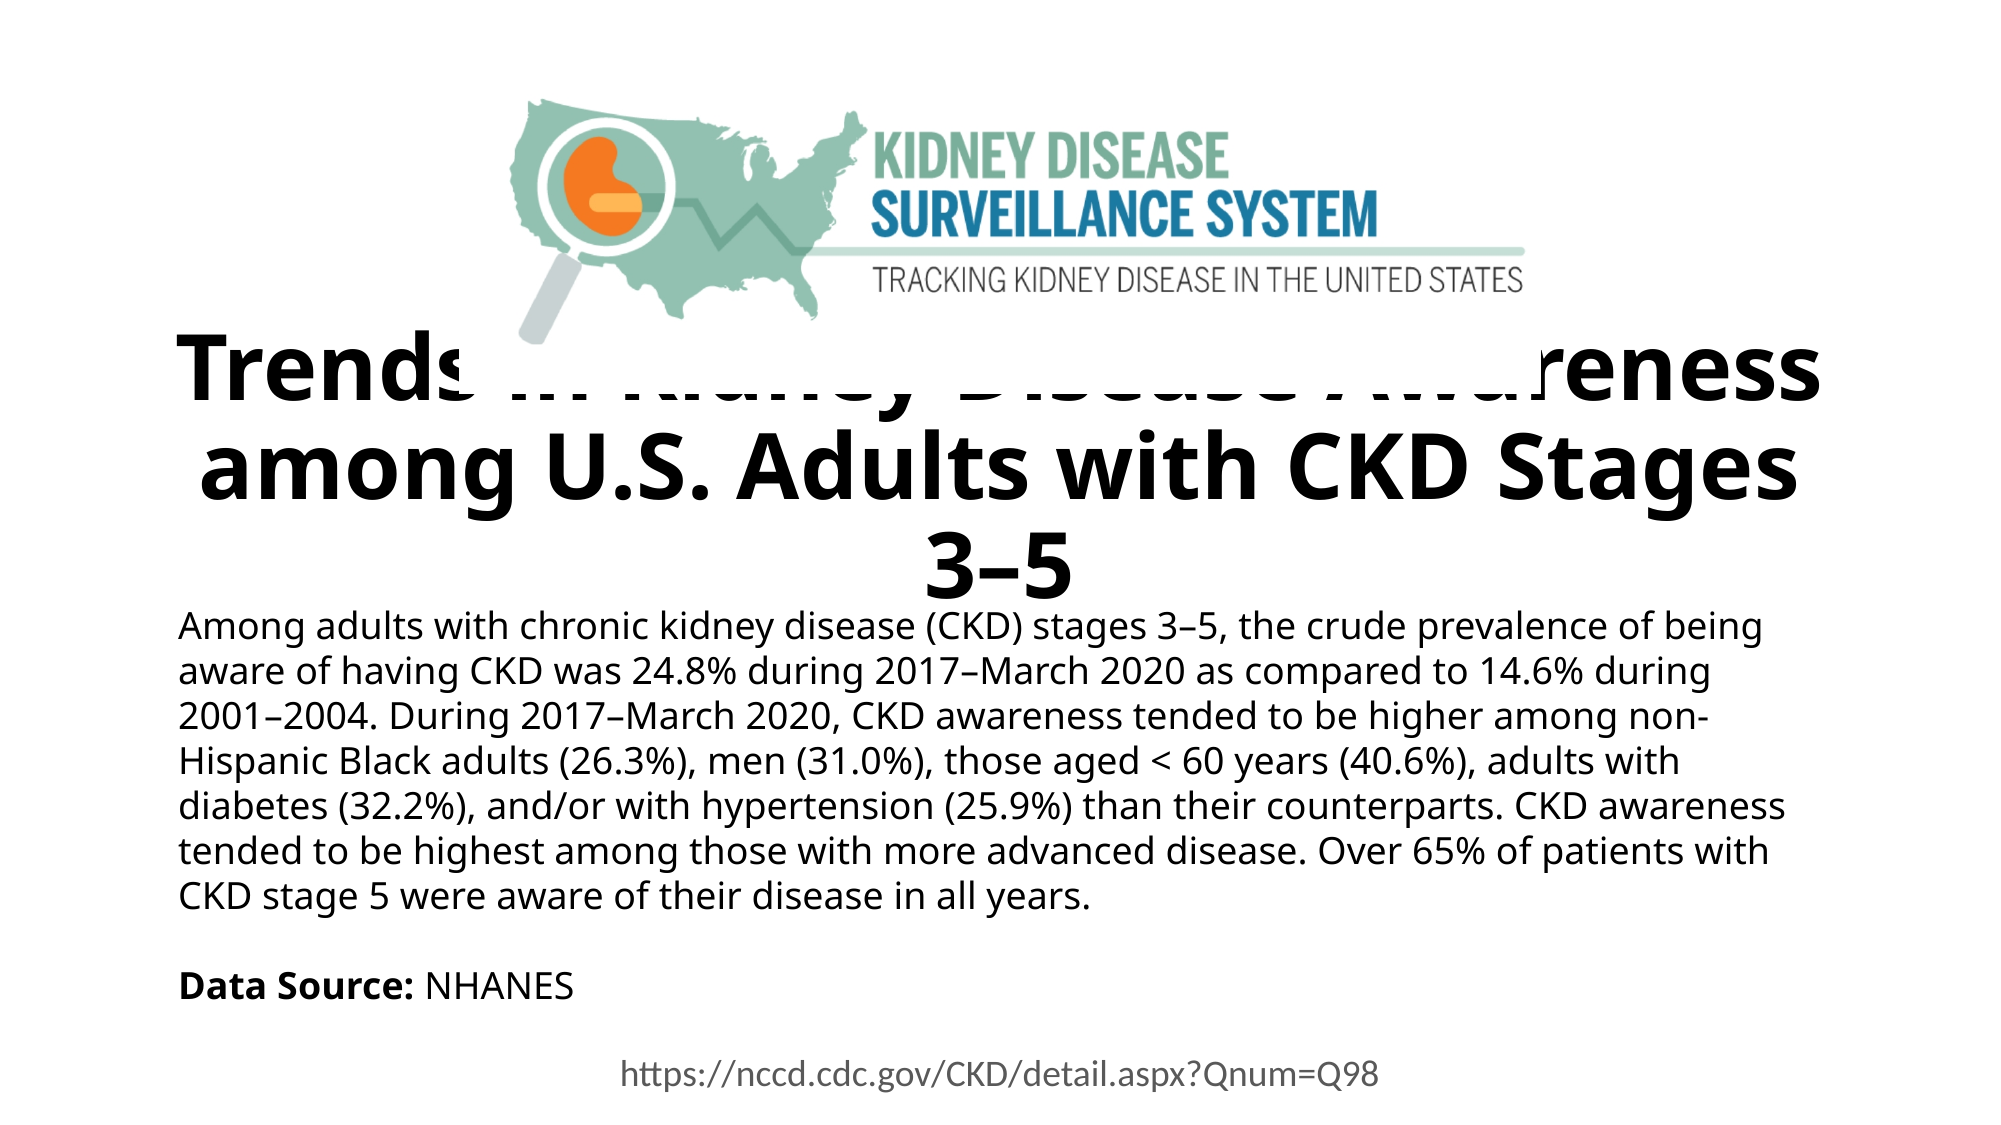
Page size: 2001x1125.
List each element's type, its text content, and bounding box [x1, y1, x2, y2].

picture [459, 60, 1541, 394]
text_box Among adults with chronic kidney disease (CKD) stages 3–5, the crude prevalence of being aware of having CKD was 24.8% during 2017–March 2020 as compared to 14.6% during 2001–2004. During 2017–March 2020, CKD awareness tended to be higher among non-Hispanic Black adults (26.3%), men (31.0%), those aged < 60 years (40.6%), adults with diabetes (32.2%), and/or with hypertension (25.9%) than their counterparts. CKD awareness tended to be highest among those with more advanced disease. Over 65% of patients with CKD stage 5 were aware of their disease in all years. Data Source: NHANES [163, 594, 1837, 1060]
text_box https://nccd.cdc.gov/CKD/detail.aspx?Qnum=Q98 [588, 1042, 1412, 1102]
title Trends in Kidney Disease Awareness among U.S. Adults with CKD Stages 3–5 [147, 360, 1853, 740]
